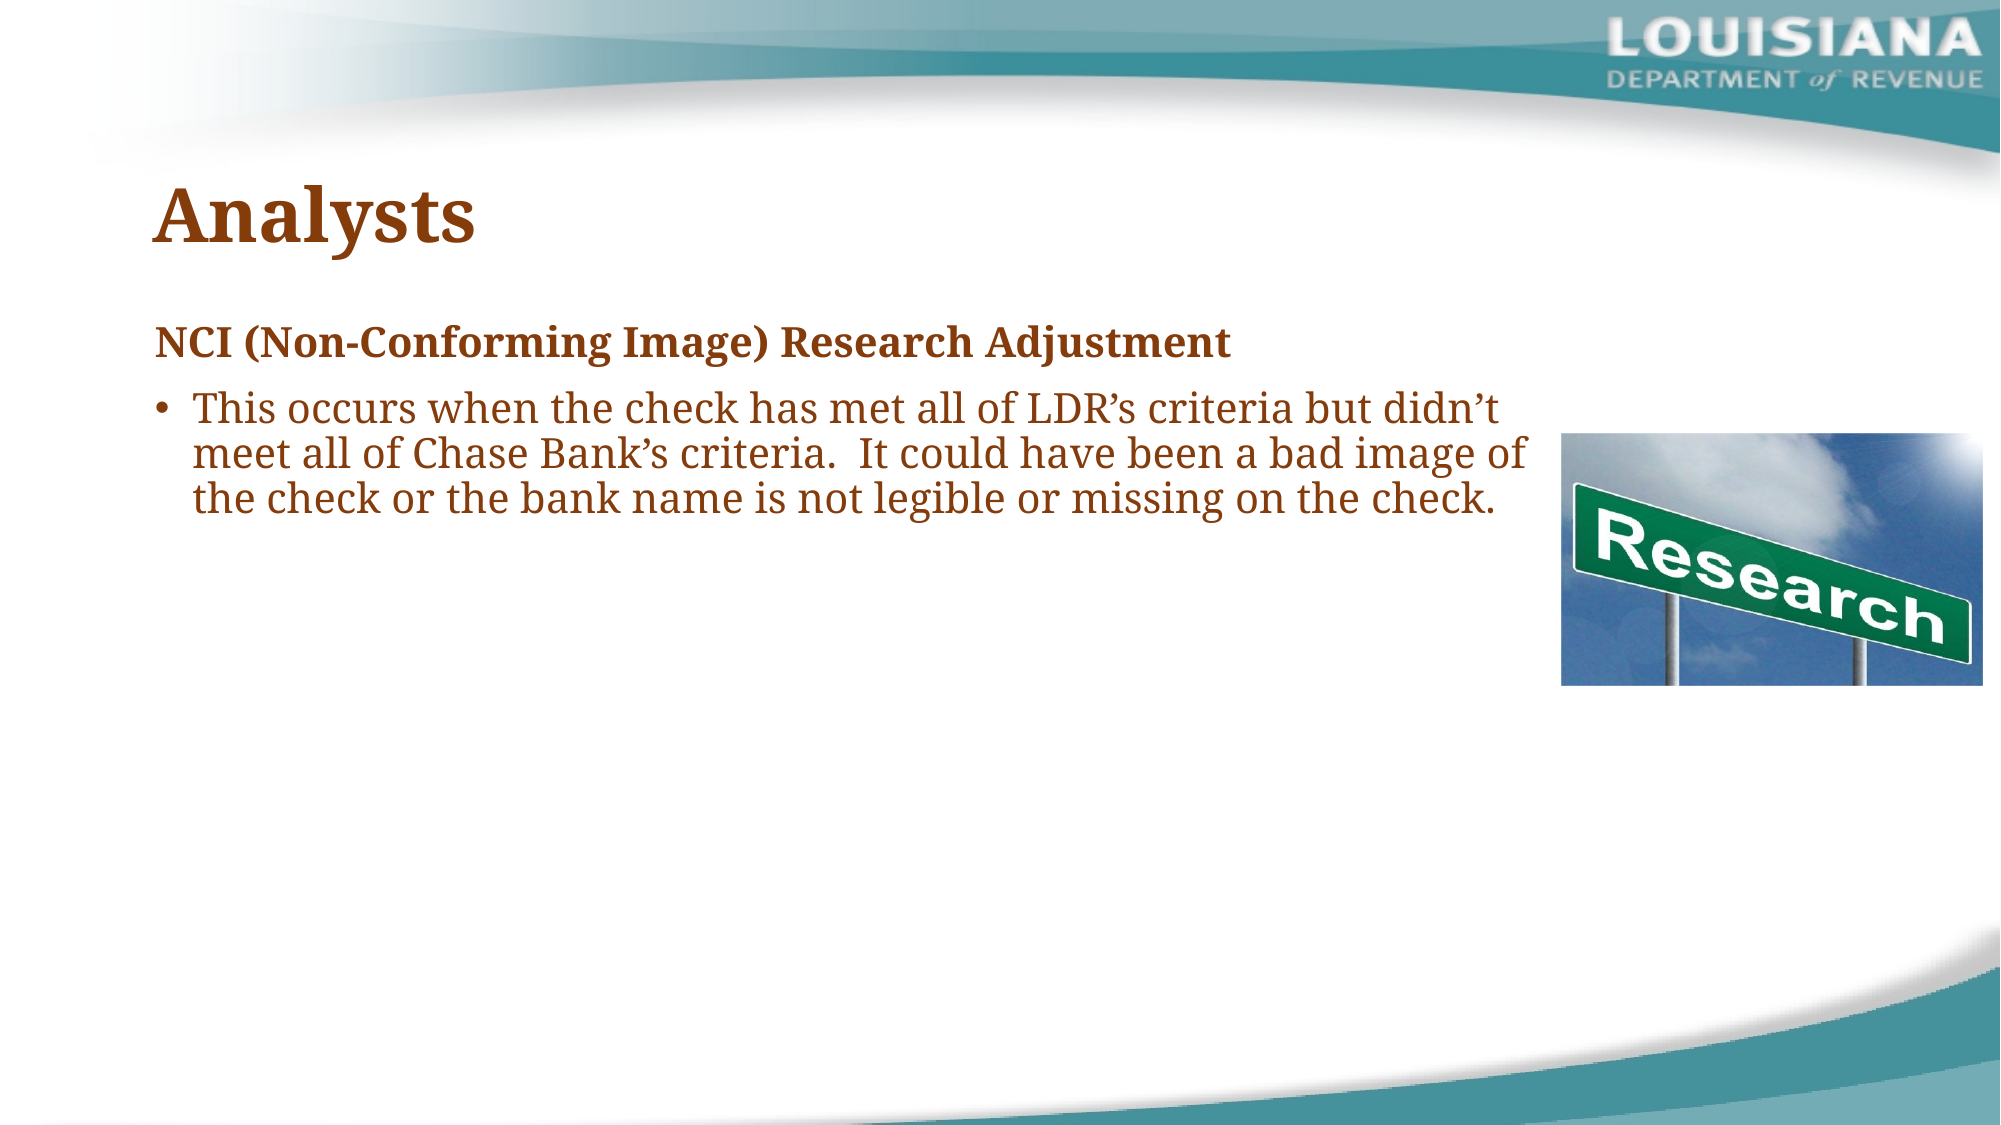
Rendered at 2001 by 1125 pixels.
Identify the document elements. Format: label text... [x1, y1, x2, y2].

title Analysts [137, 205, 1863, 328]
list NCI (Non-Conforming Image) Research Adjustment This occurs when the check has met all of LDR’s criteria but didn’t meet all of Chase Bank’s criteria. It could have been a bad image of the check or the bank name is not legible or missing on the check. [139, 313, 1562, 915]
picture [1561, 433, 1983, 686]
picture [0, 0, 2000, 205]
picture [0, 915, 2000, 1125]
